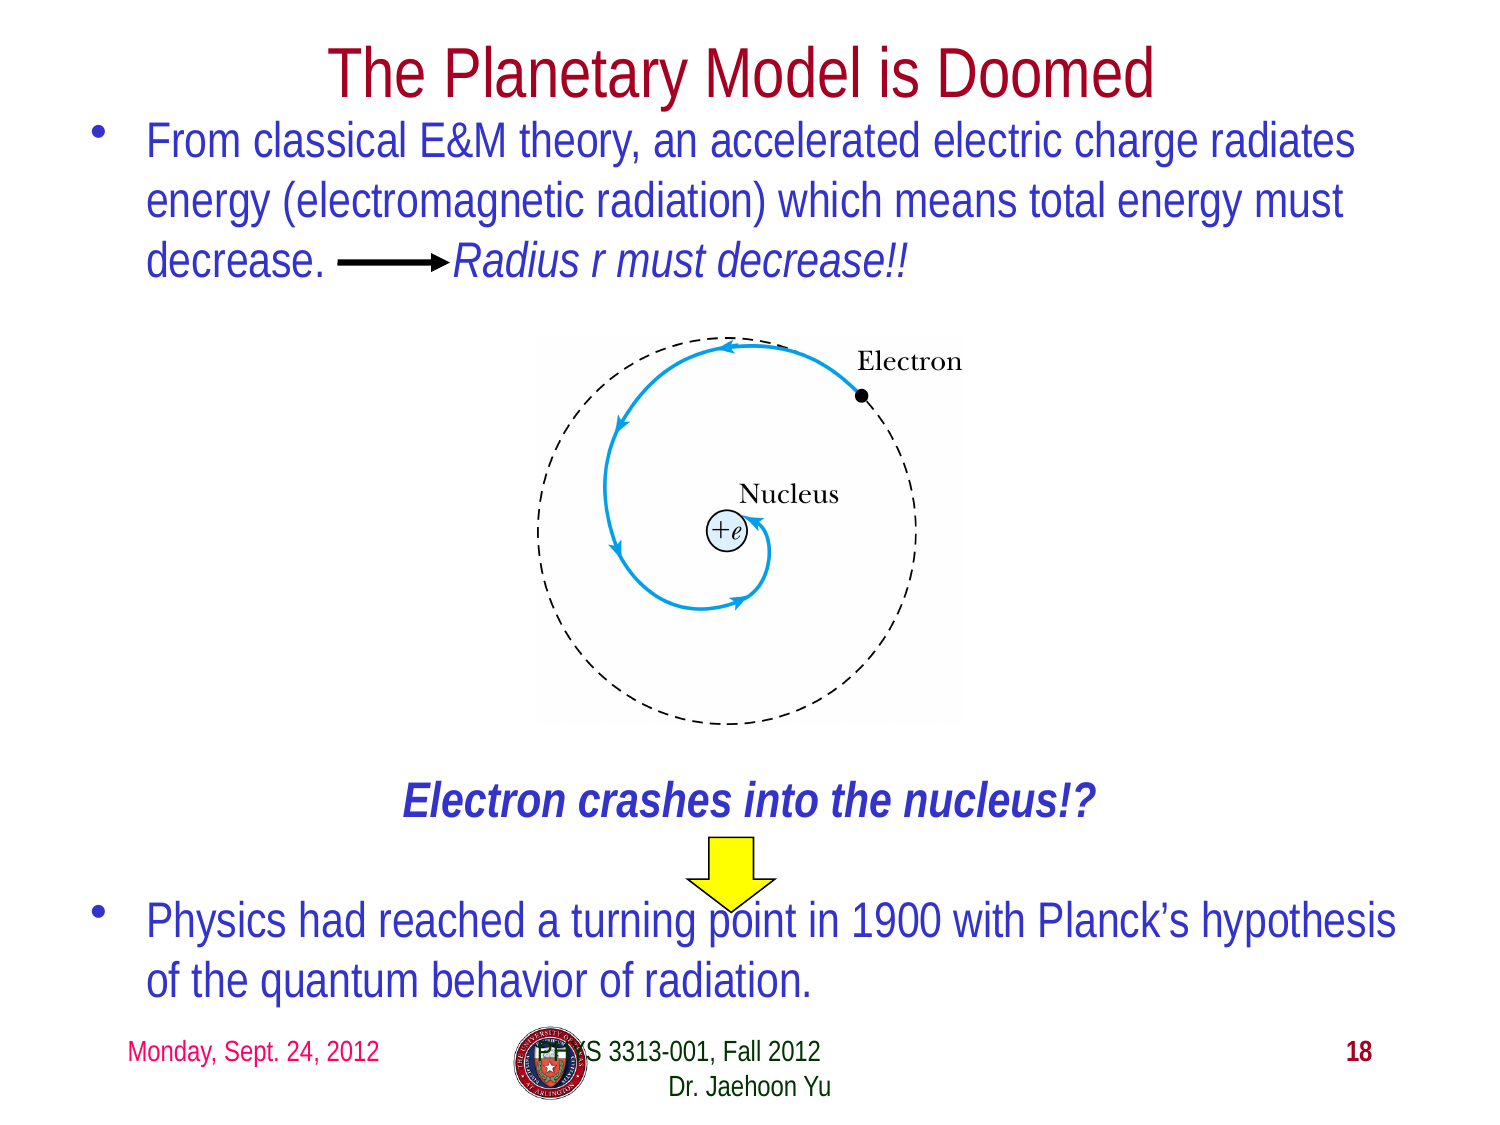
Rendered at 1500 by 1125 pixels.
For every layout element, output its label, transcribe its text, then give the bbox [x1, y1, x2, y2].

text_box [687, 837, 775, 913]
title The Planetary Model is Doomed [112, 0, 1388, 99]
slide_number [112, 1024, 426, 1101]
list From classical E&M theory, an accelerated electric charge radiates energy (electromagnetic radiation) which means total energy must decrease. Radius r must decrease!! Electron crashes into the nucleus!? Physics had reached a turning point in 1900 with Planck’s hypothesis of the quantum behavior of radiation. [74, 99, 1426, 1026]
text_box [337, 256, 451, 269]
footer PHYS 3313-001, Fall 2012 Dr. Jaehoon Yu [512, 1024, 988, 1101]
picture [537, 337, 963, 726]
slide_number 18 [1074, 1024, 1388, 1101]
